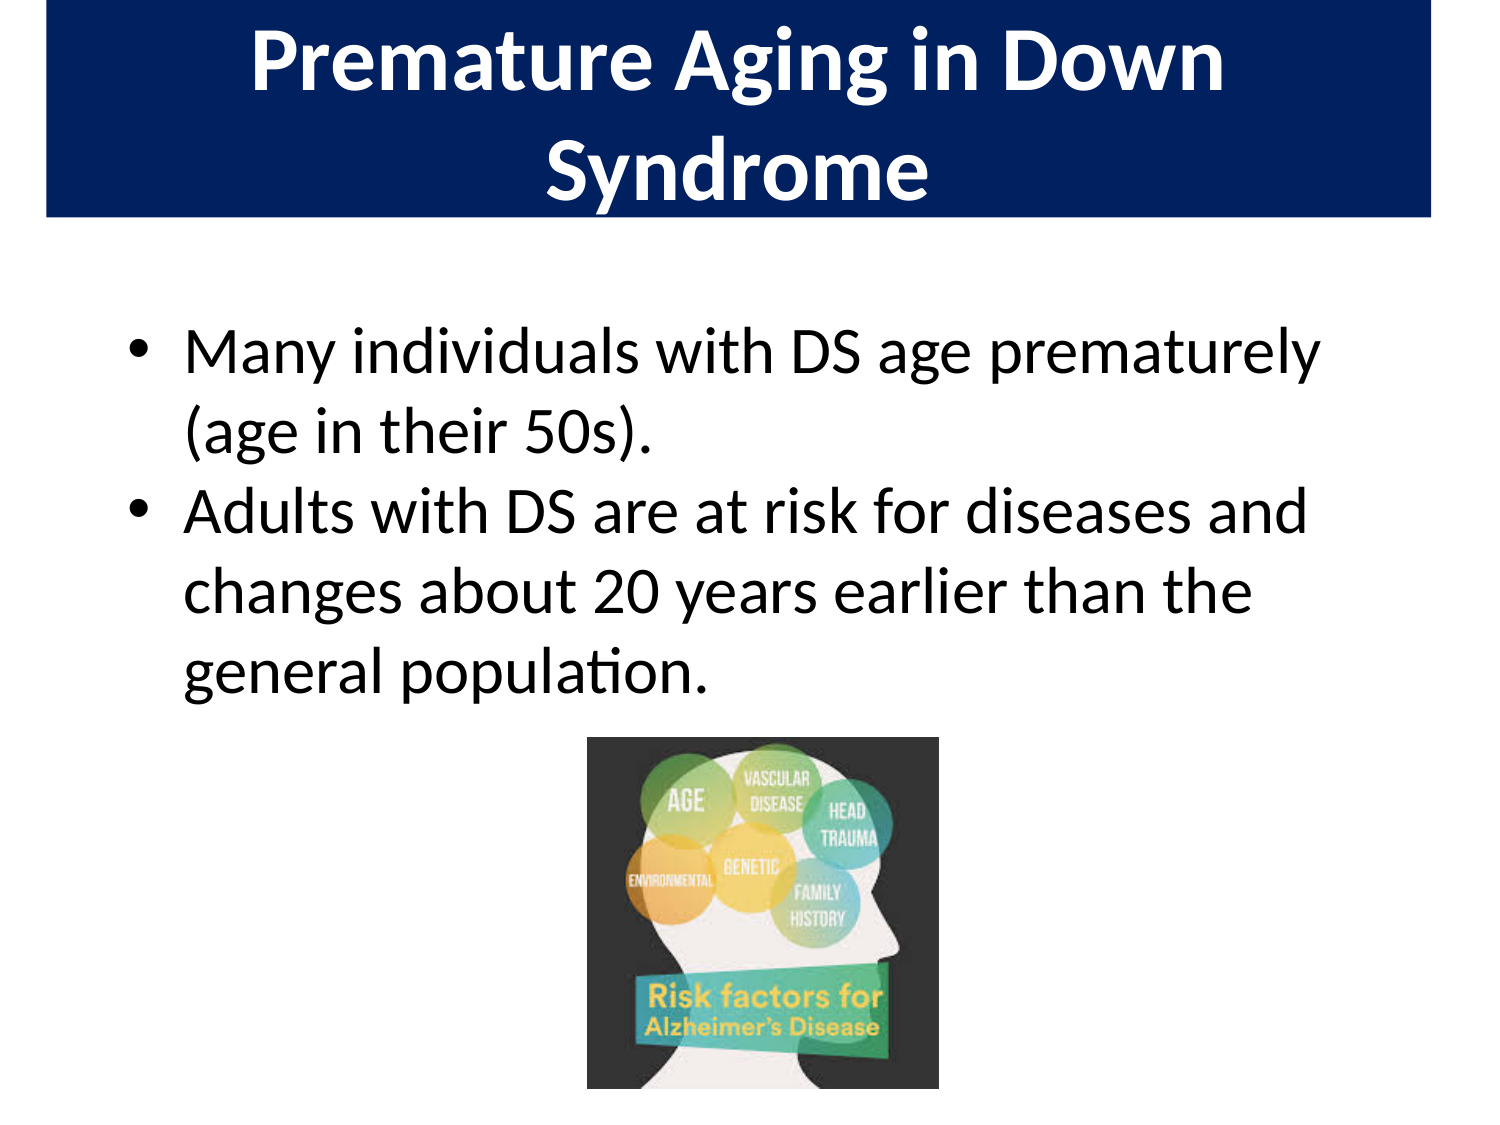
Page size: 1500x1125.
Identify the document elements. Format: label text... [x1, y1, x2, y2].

text_box Premature Aging in Down Syndrome [46, 0, 1432, 218]
picture [587, 737, 940, 1090]
text_box Many individuals with DS age prematurely (age in their 50s). Adults with DS are at risk for diseases and changes about 20 years earlier than the general population. [112, 299, 1413, 715]
